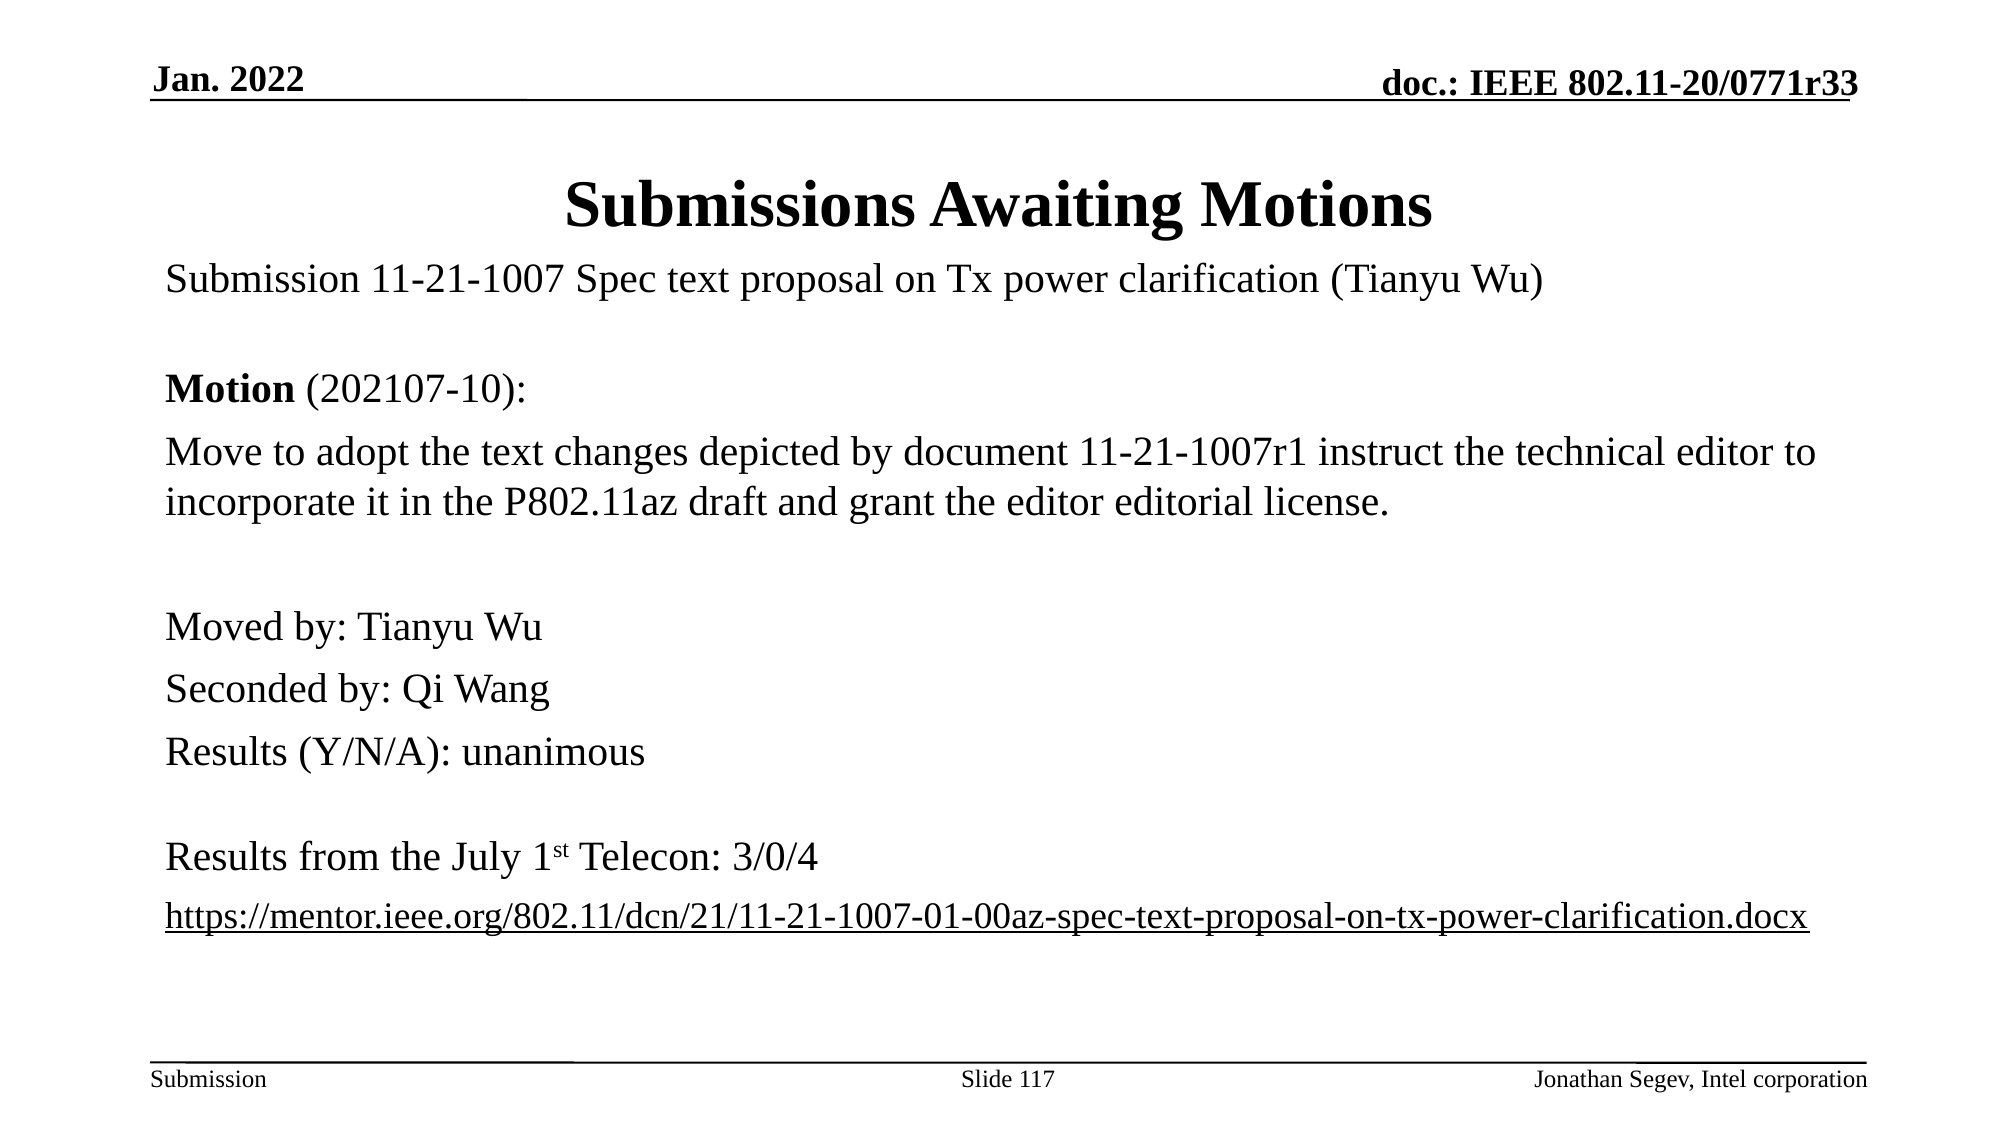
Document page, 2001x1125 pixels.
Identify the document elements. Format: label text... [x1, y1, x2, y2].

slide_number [152, 54, 563, 100]
footer Jonathan Segev, Intel corporation [1171, 1061, 1869, 1093]
title Submissions Awaiting Motions [149, 112, 1850, 243]
slide_number Slide 117 [950, 1061, 1067, 1123]
list Submission 11-21-1007 Spec text proposal on Tx power clarification (Tianyu Wu) Motion (202107-10): Move to adopt the text changes depicted by document 11-21-1007r1 instruct the technical editor to incorporate it in the P802.11az draft and grant the editor editorial license. Moved by: Tianyu Wu Seconded by: Qi Wang Results (Y/N/A): unanimous Results from the July 1st Telecon: 3/0/4 https://mentor.ieee.org/802.11/dcn/21/11-21-1007-01-00az-spec-text-proposal-on-tx-power-clarification.docx [149, 243, 1850, 1000]
